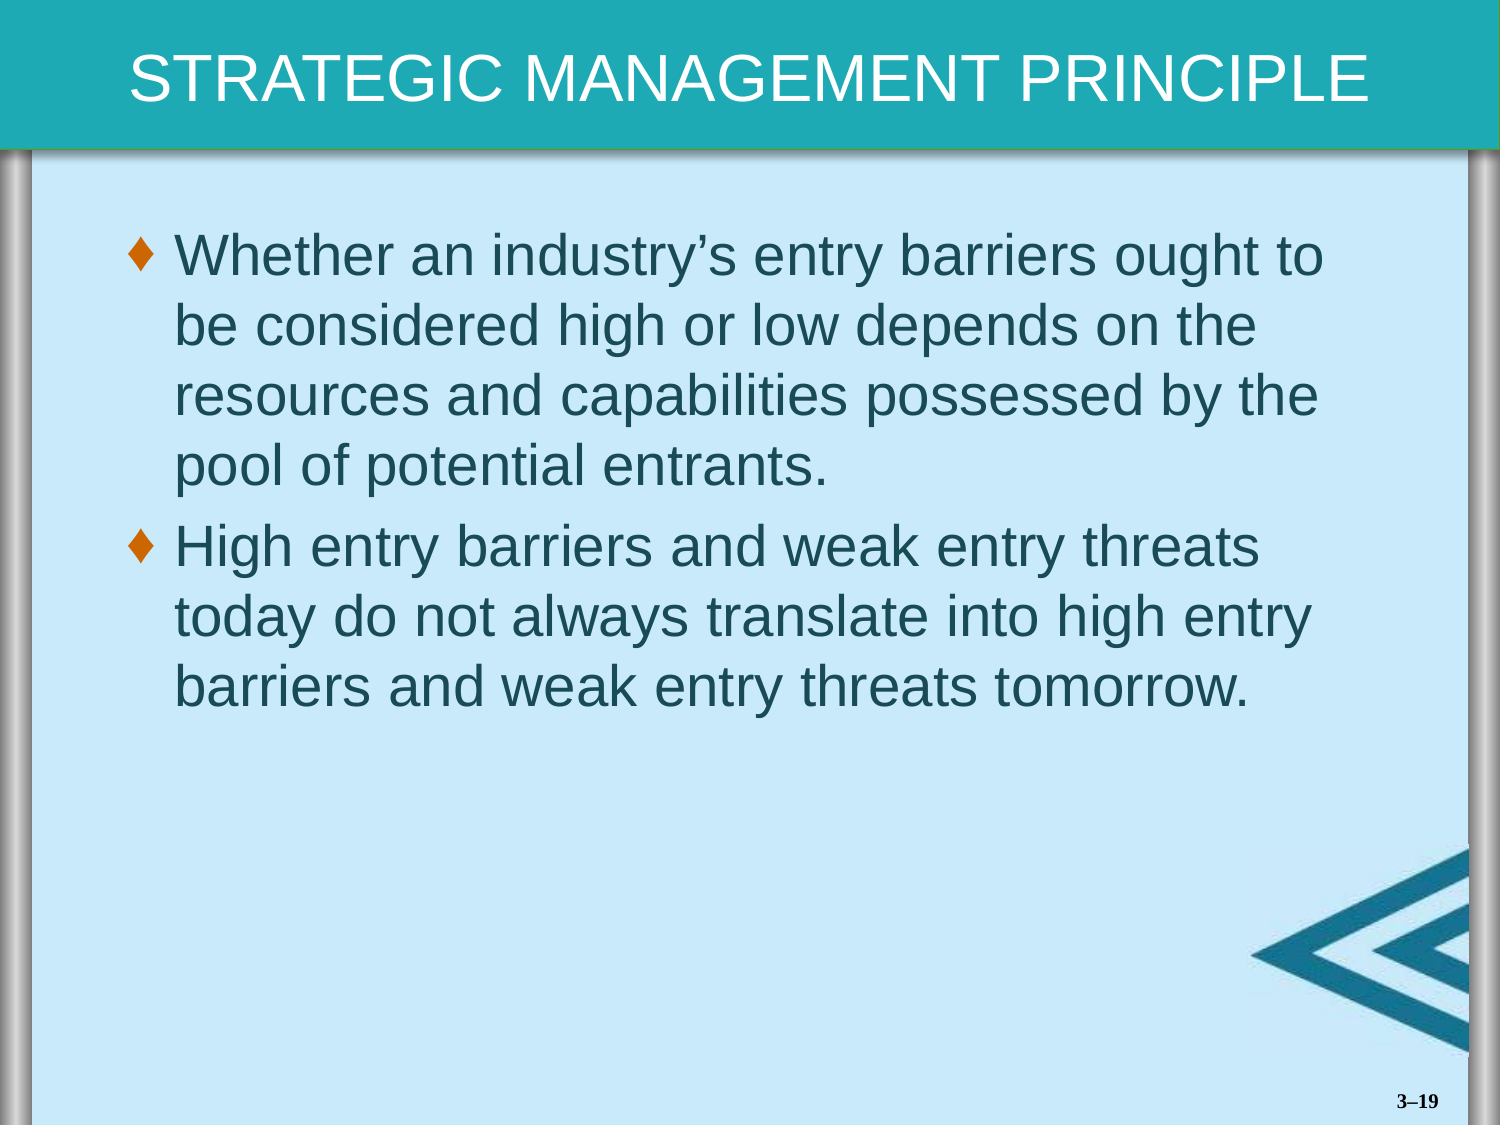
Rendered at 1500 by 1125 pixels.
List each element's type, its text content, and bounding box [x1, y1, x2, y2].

picture [32, 150, 1469, 1125]
text_box 3–19 [1345, 1080, 1491, 1120]
list Whether an industry’s entry barriers ought to be considered high or low depends on the resources and capabilities possessed by the pool of potential entrants. High entry barriers and weak entry threats today do not always translate into high entry barriers and weak entry threats tomorrow. [111, 209, 1419, 1059]
picture [0, 0, 1499, 149]
